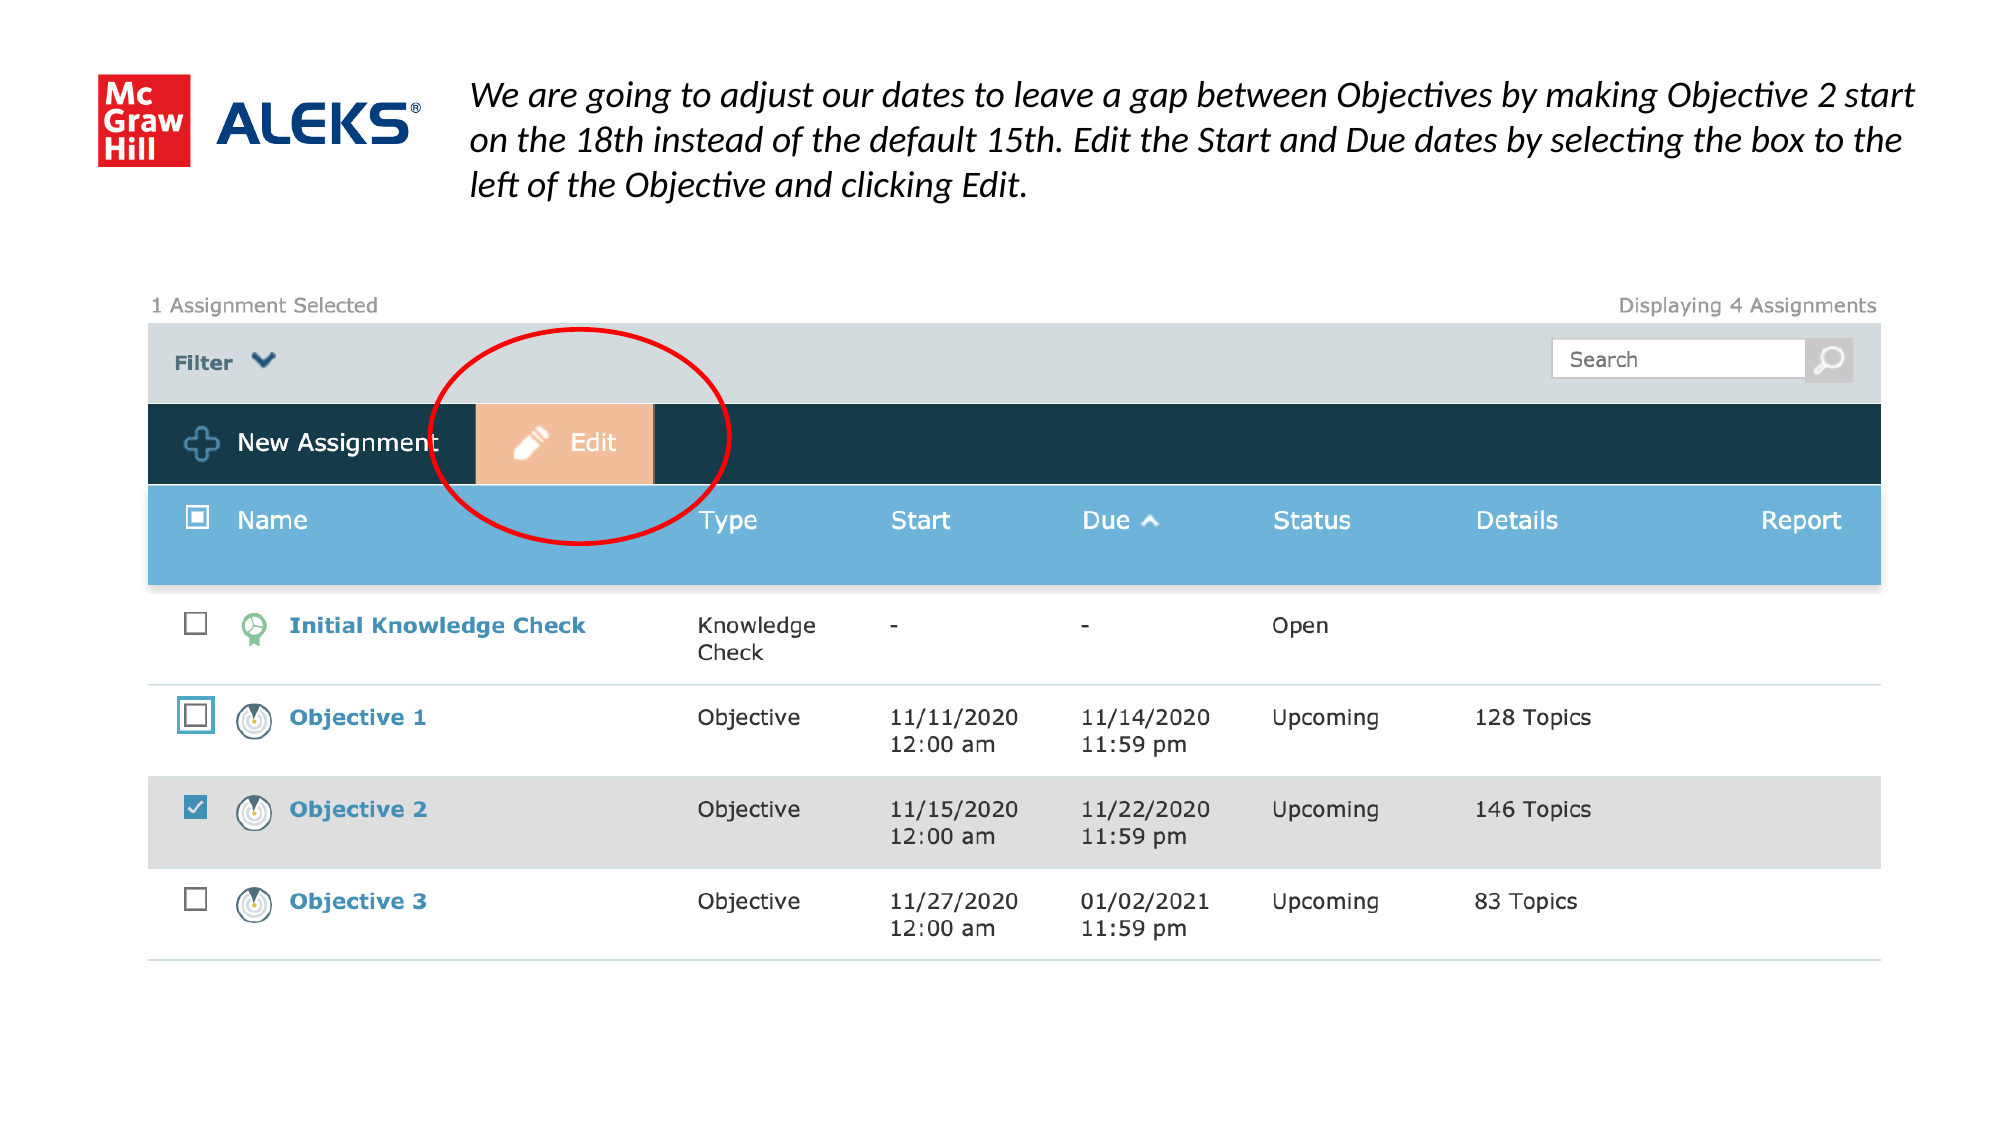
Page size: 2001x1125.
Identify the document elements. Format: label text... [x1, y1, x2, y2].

picture [113, 258, 1897, 1031]
picture [98, 74, 421, 167]
text_box We are going to adjust our dates to leave a gap between Objectives by making Objective 2 start on the 18th instead of the default 15th. Edit the Start and Due dates by selecting the box to the left of the Objective and clicking Edit. [454, 62, 1934, 258]
